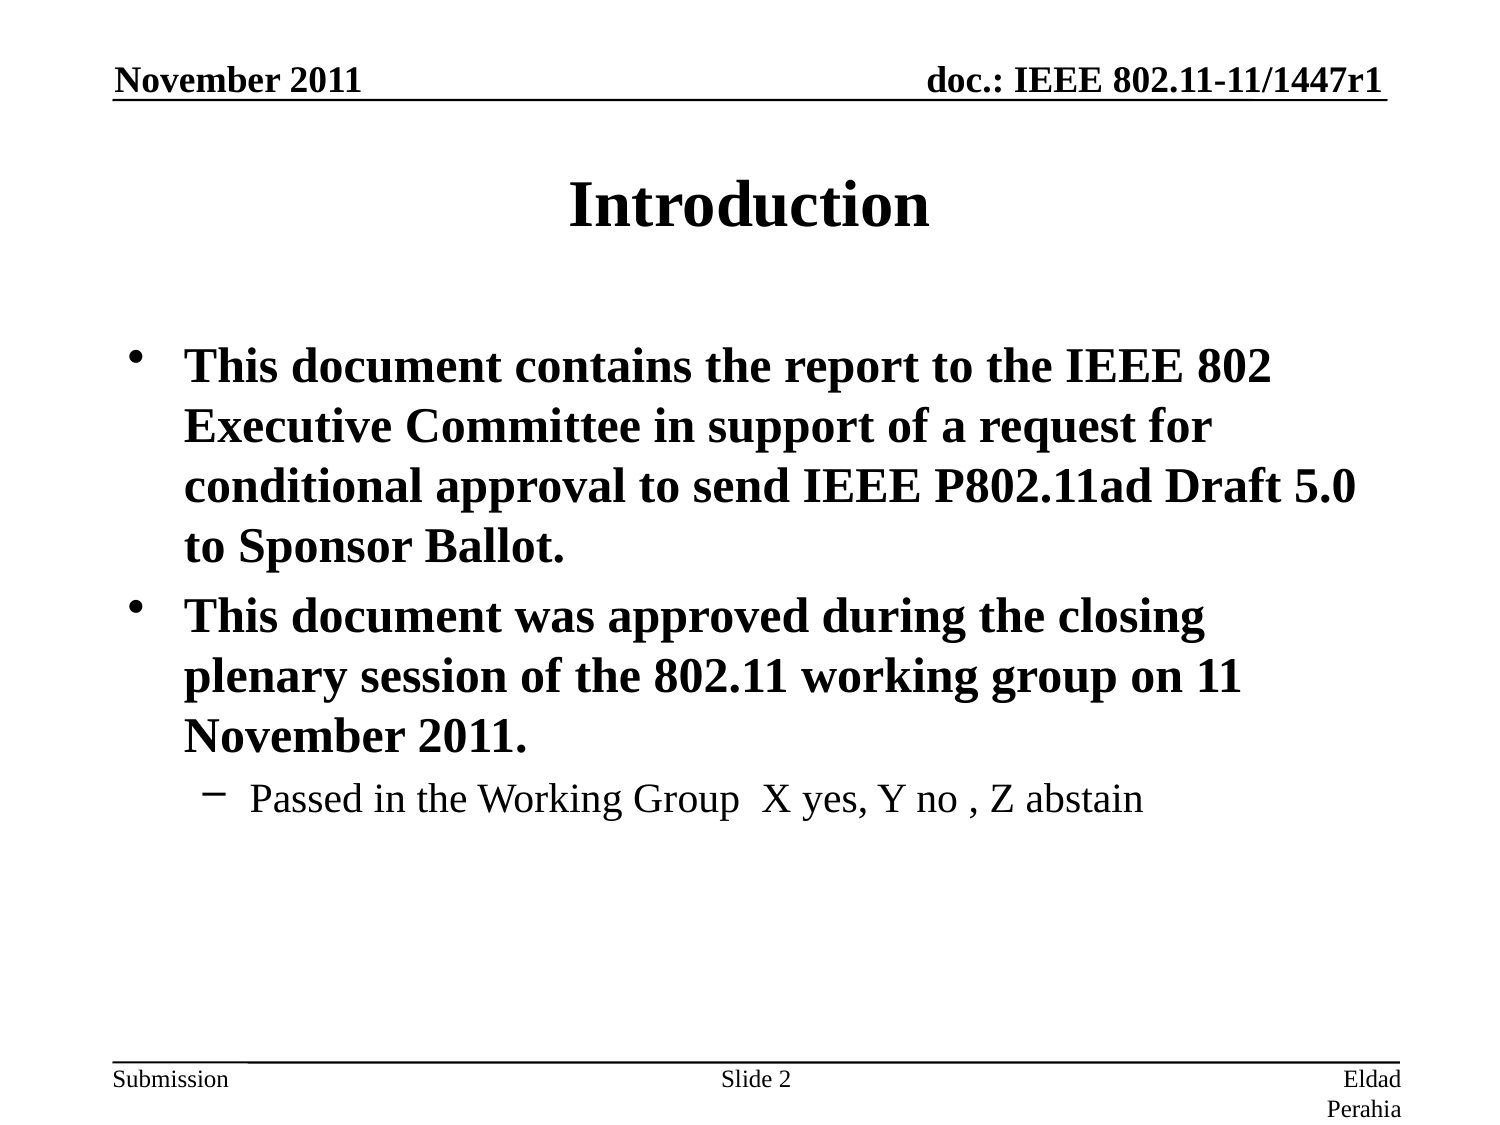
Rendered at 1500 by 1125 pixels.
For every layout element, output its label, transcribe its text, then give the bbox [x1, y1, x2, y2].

list This document contains the report to the IEEE 802 Executive Committee in support of a request for conditional approval to send IEEE P802.11ad Draft 5.0 to Sponsor Ballot. This document was approved during the closing plenary session of the 802.11 working group on 11 November 2011. Passed in the Working Group X yes, Y no , Z abstain [112, 324, 1388, 1001]
footer Eldad Perahia, Intel Corporation [1324, 1061, 1402, 1093]
slide_number Slide 2 [712, 1061, 800, 1093]
title Introduction [112, 112, 1388, 288]
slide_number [114, 54, 366, 101]
